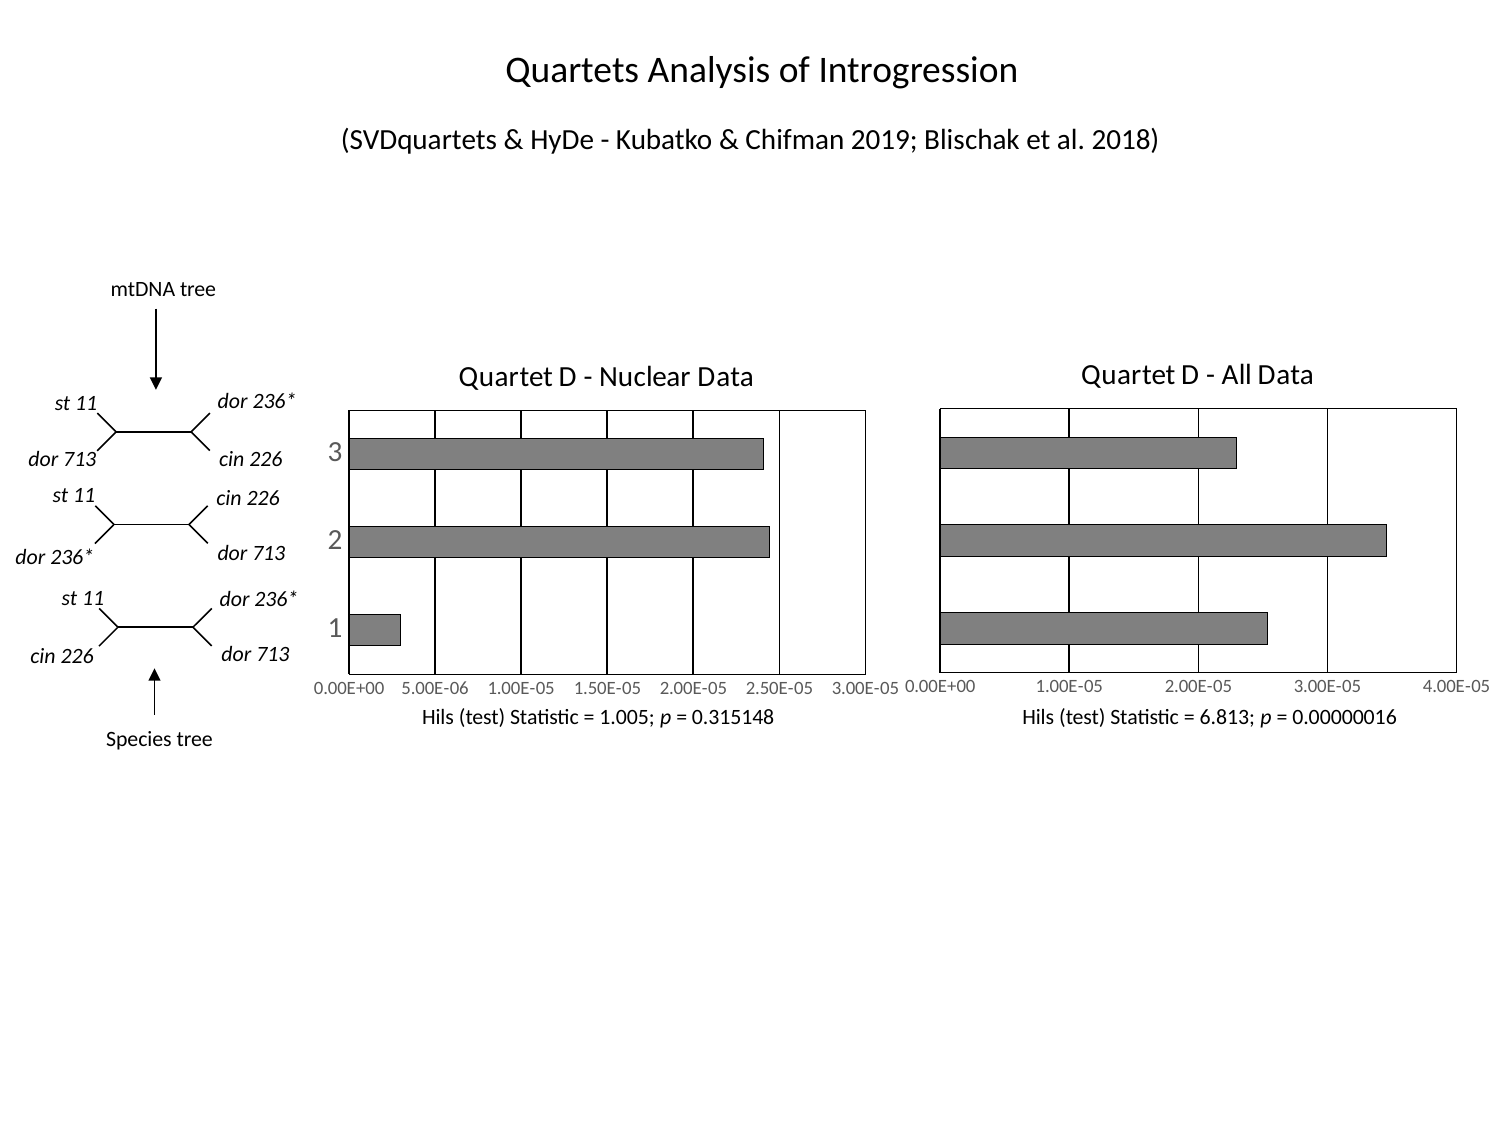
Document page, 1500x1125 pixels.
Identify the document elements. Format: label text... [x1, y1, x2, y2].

text_box Hils (test) Statistic = 1.005; p = 0.315148 [407, 716, 790, 736]
text_box Hils (test) Statistic = 6.813; p = 0.00000016 [1007, 714, 1412, 736]
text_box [0, 267, 315, 760]
chart [301, 338, 1500, 707]
text_box (SVDquartets & HyDe - Kubatko & Chifman 2019; Blischak et al. 2018) [325, 113, 1175, 163]
text_box Quartets Analysis of Introgression [490, 37, 1034, 98]
